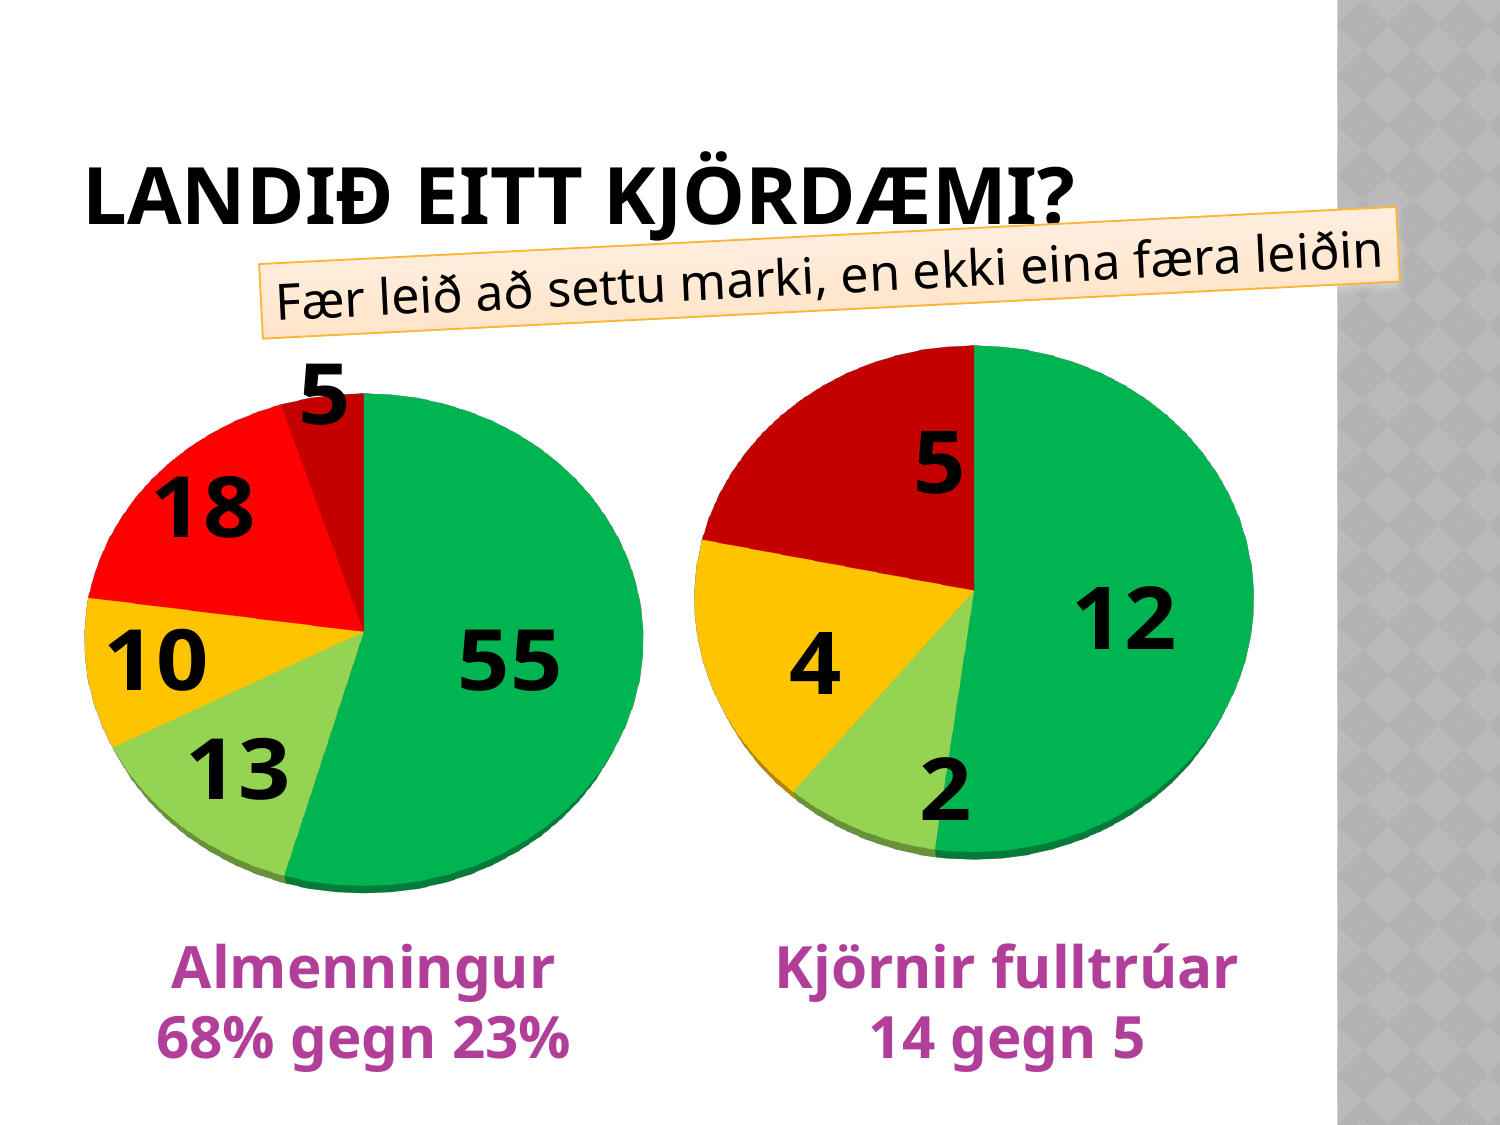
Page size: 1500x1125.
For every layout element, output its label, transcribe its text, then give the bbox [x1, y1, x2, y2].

list Almenningur 68% gegn 23% [74, 965, 653, 1061]
chart [684, 280, 1264, 957]
text_box Fær leið að settu marki, en ekki eina færa leiðin [258, 205, 1401, 320]
chart [74, 280, 654, 957]
list Kjörnir fulltrúar 14 gegn 5 [684, 961, 1330, 1038]
title Landið Eitt kjördæmi? [75, 52, 1263, 240]
